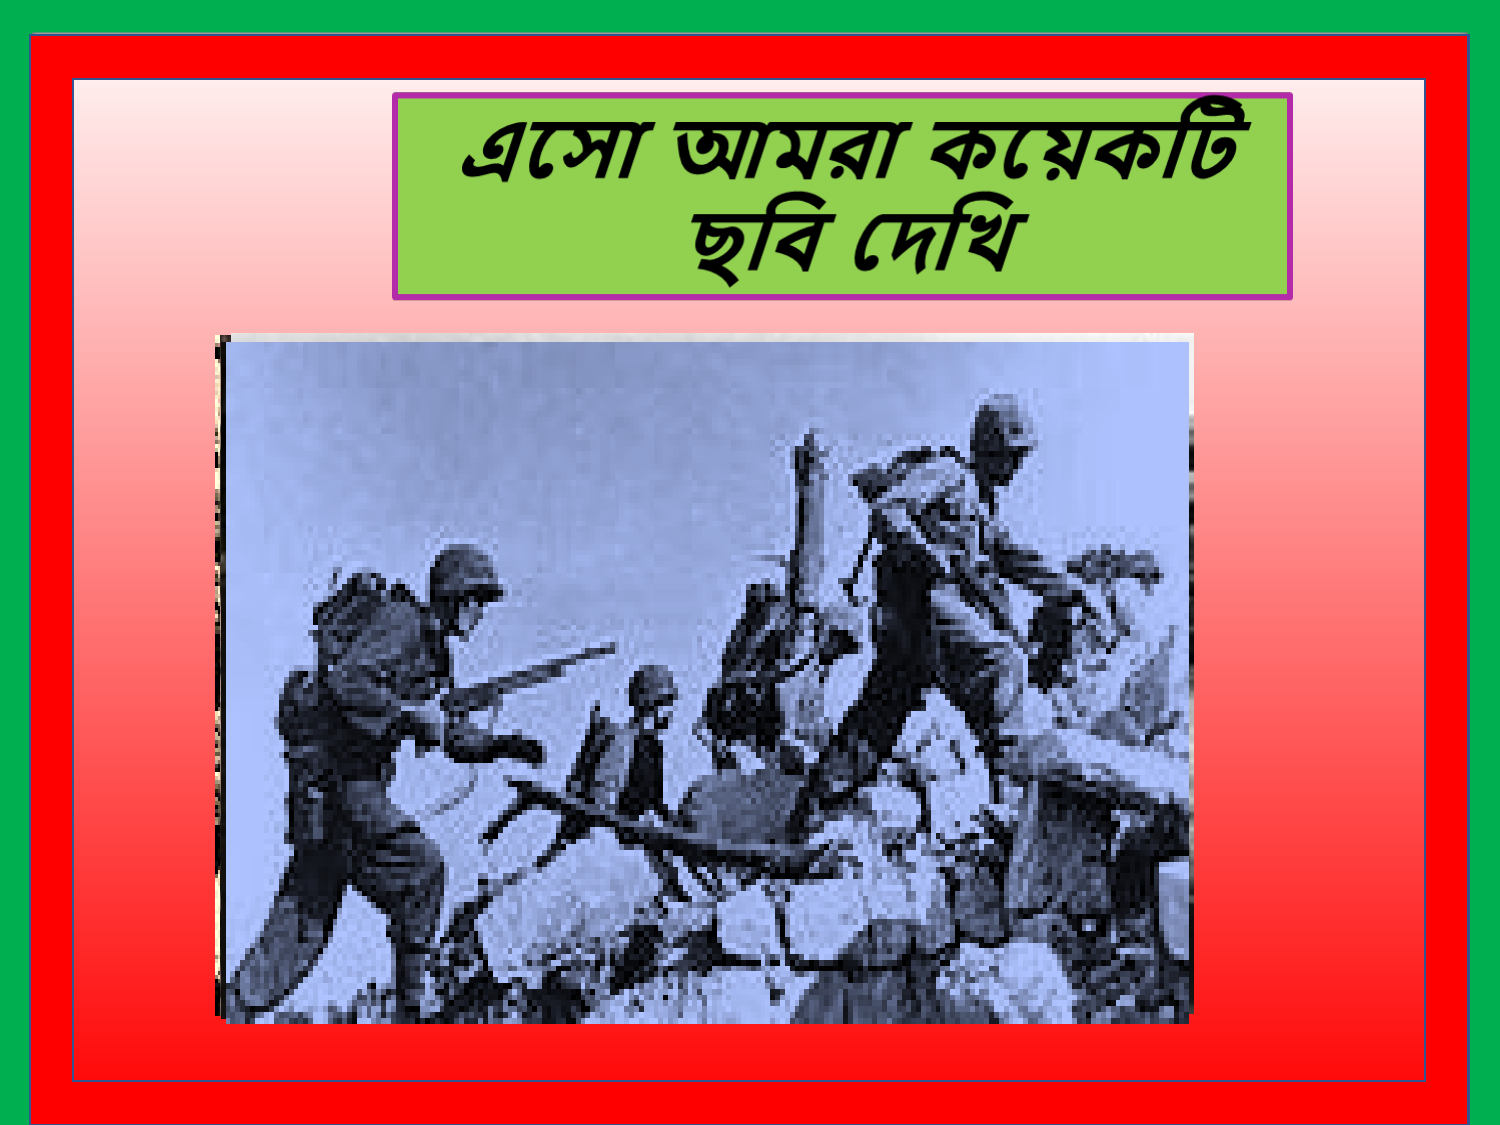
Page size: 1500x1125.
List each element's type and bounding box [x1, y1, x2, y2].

picture [215, 79, 1293, 1024]
